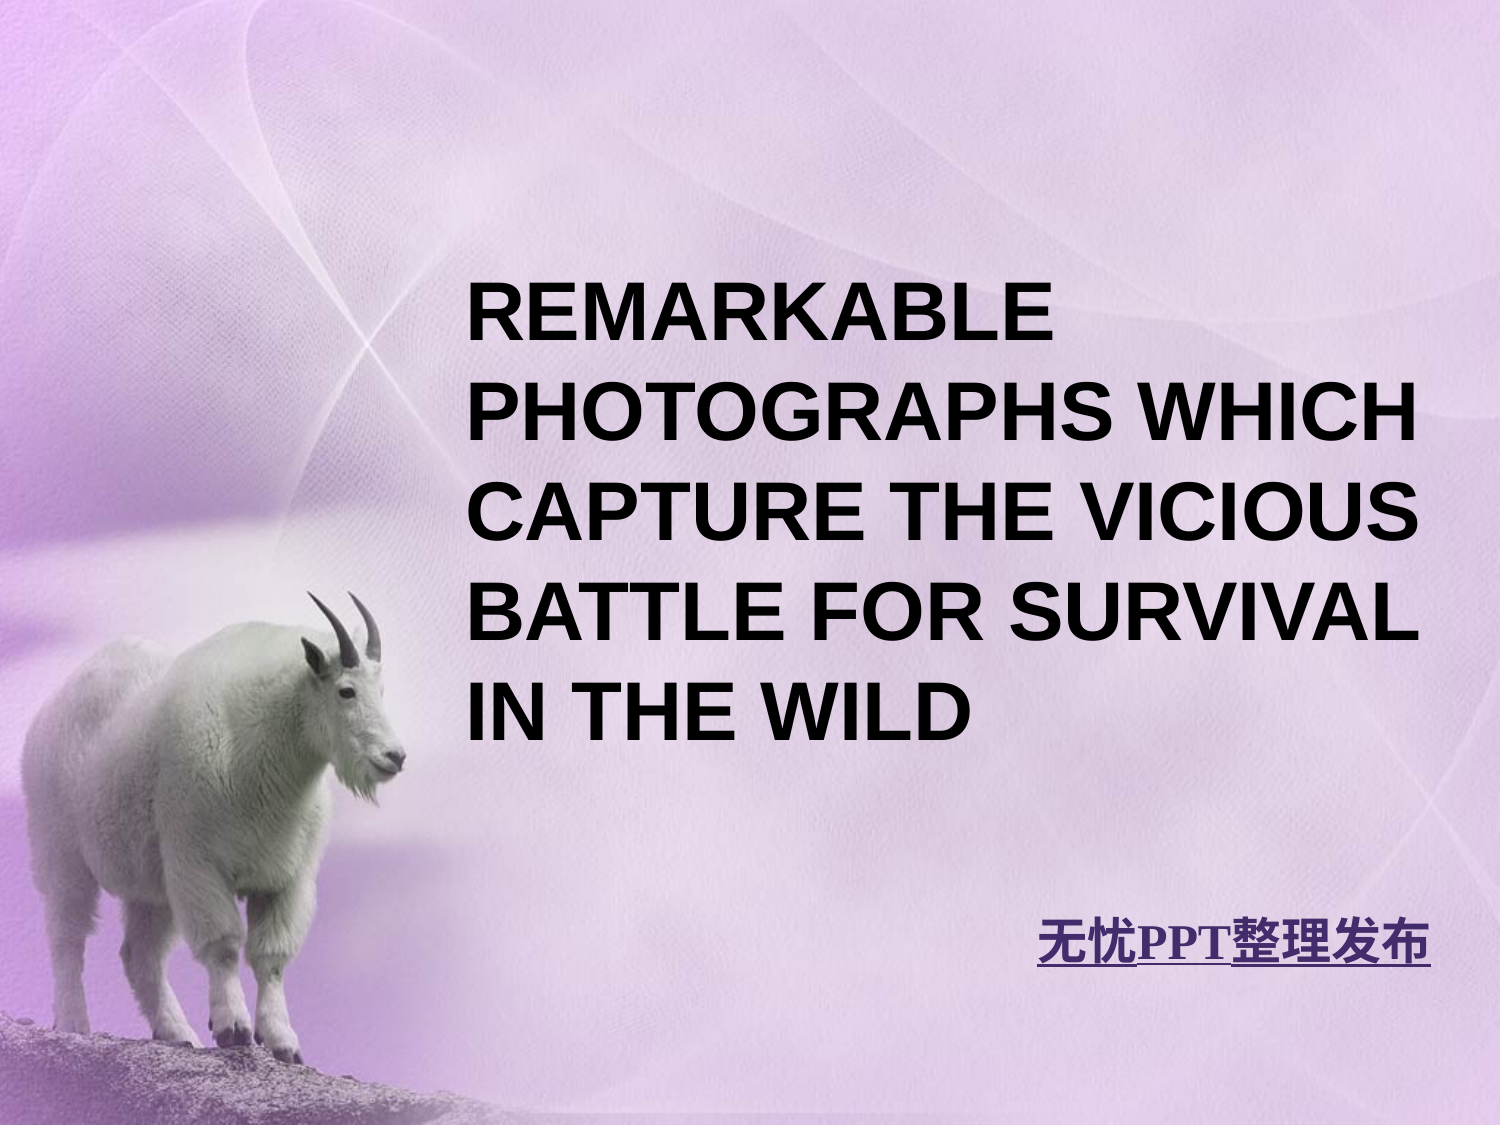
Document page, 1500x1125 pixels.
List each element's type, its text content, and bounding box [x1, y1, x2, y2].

title Remarkable photographs which capture the vicious battle for survival in the wild [450, 249, 1438, 947]
picture [0, 0, 1500, 1125]
